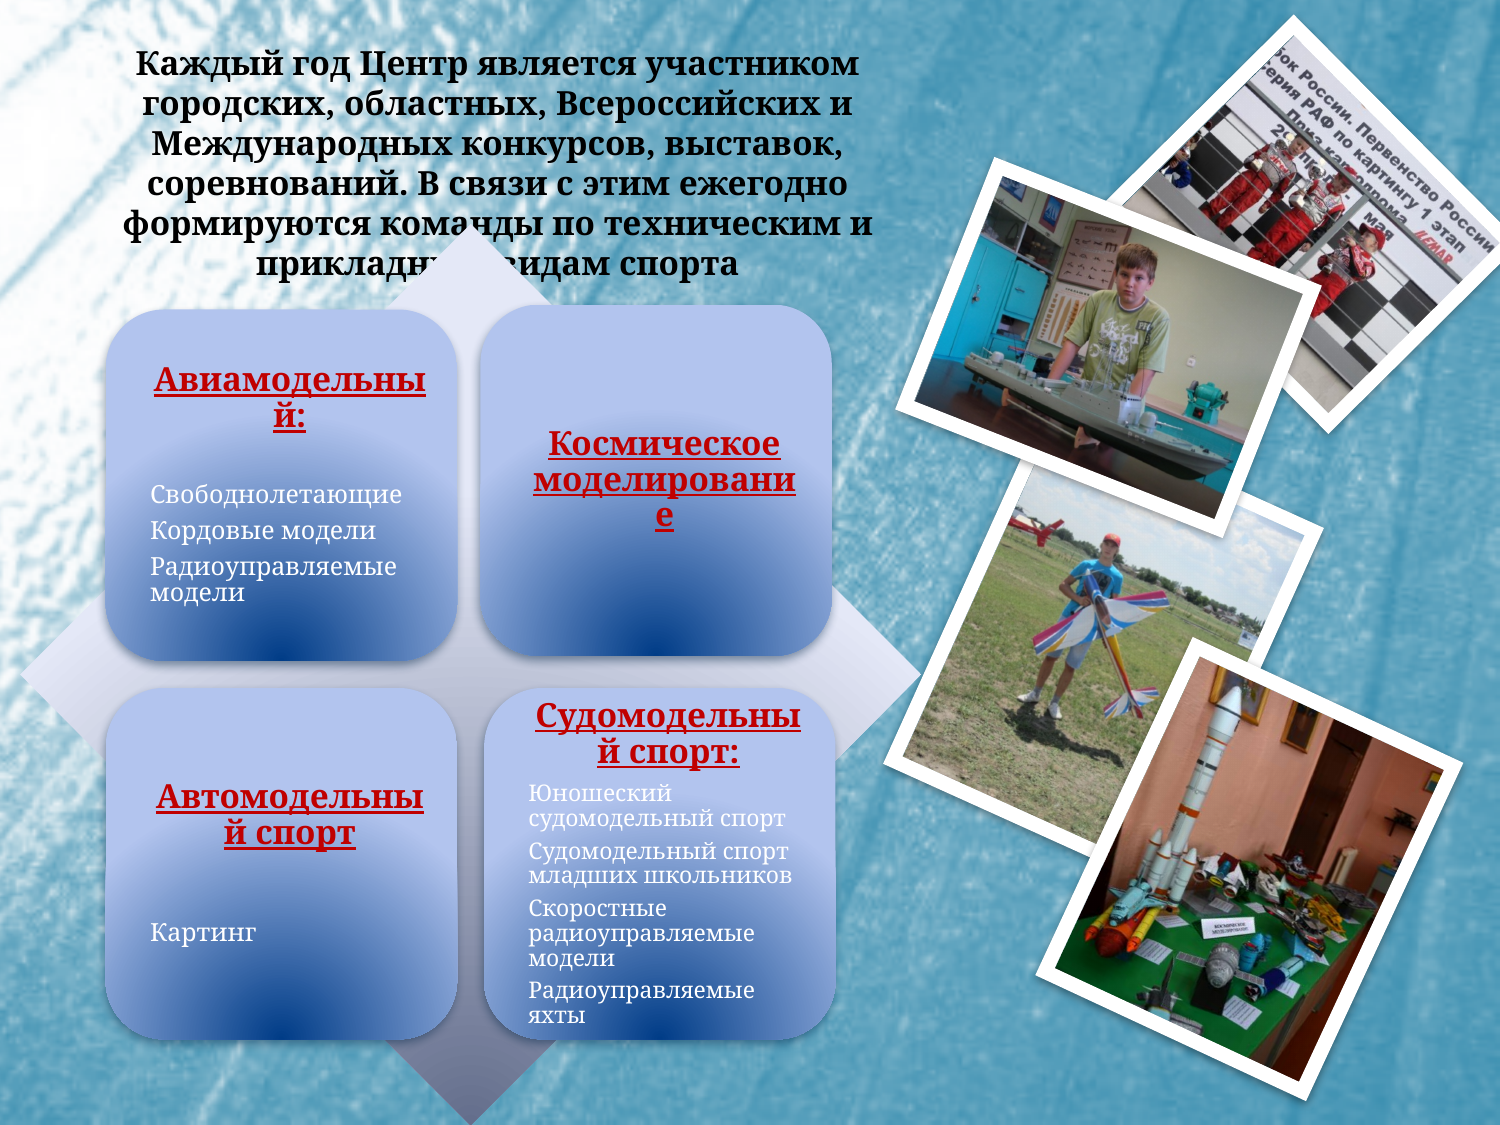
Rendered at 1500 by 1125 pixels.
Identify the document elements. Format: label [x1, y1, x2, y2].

list [1088, 507, 1288, 784]
text_box [0, 223, 1083, 1125]
picture [0, 0, 1500, 1125]
